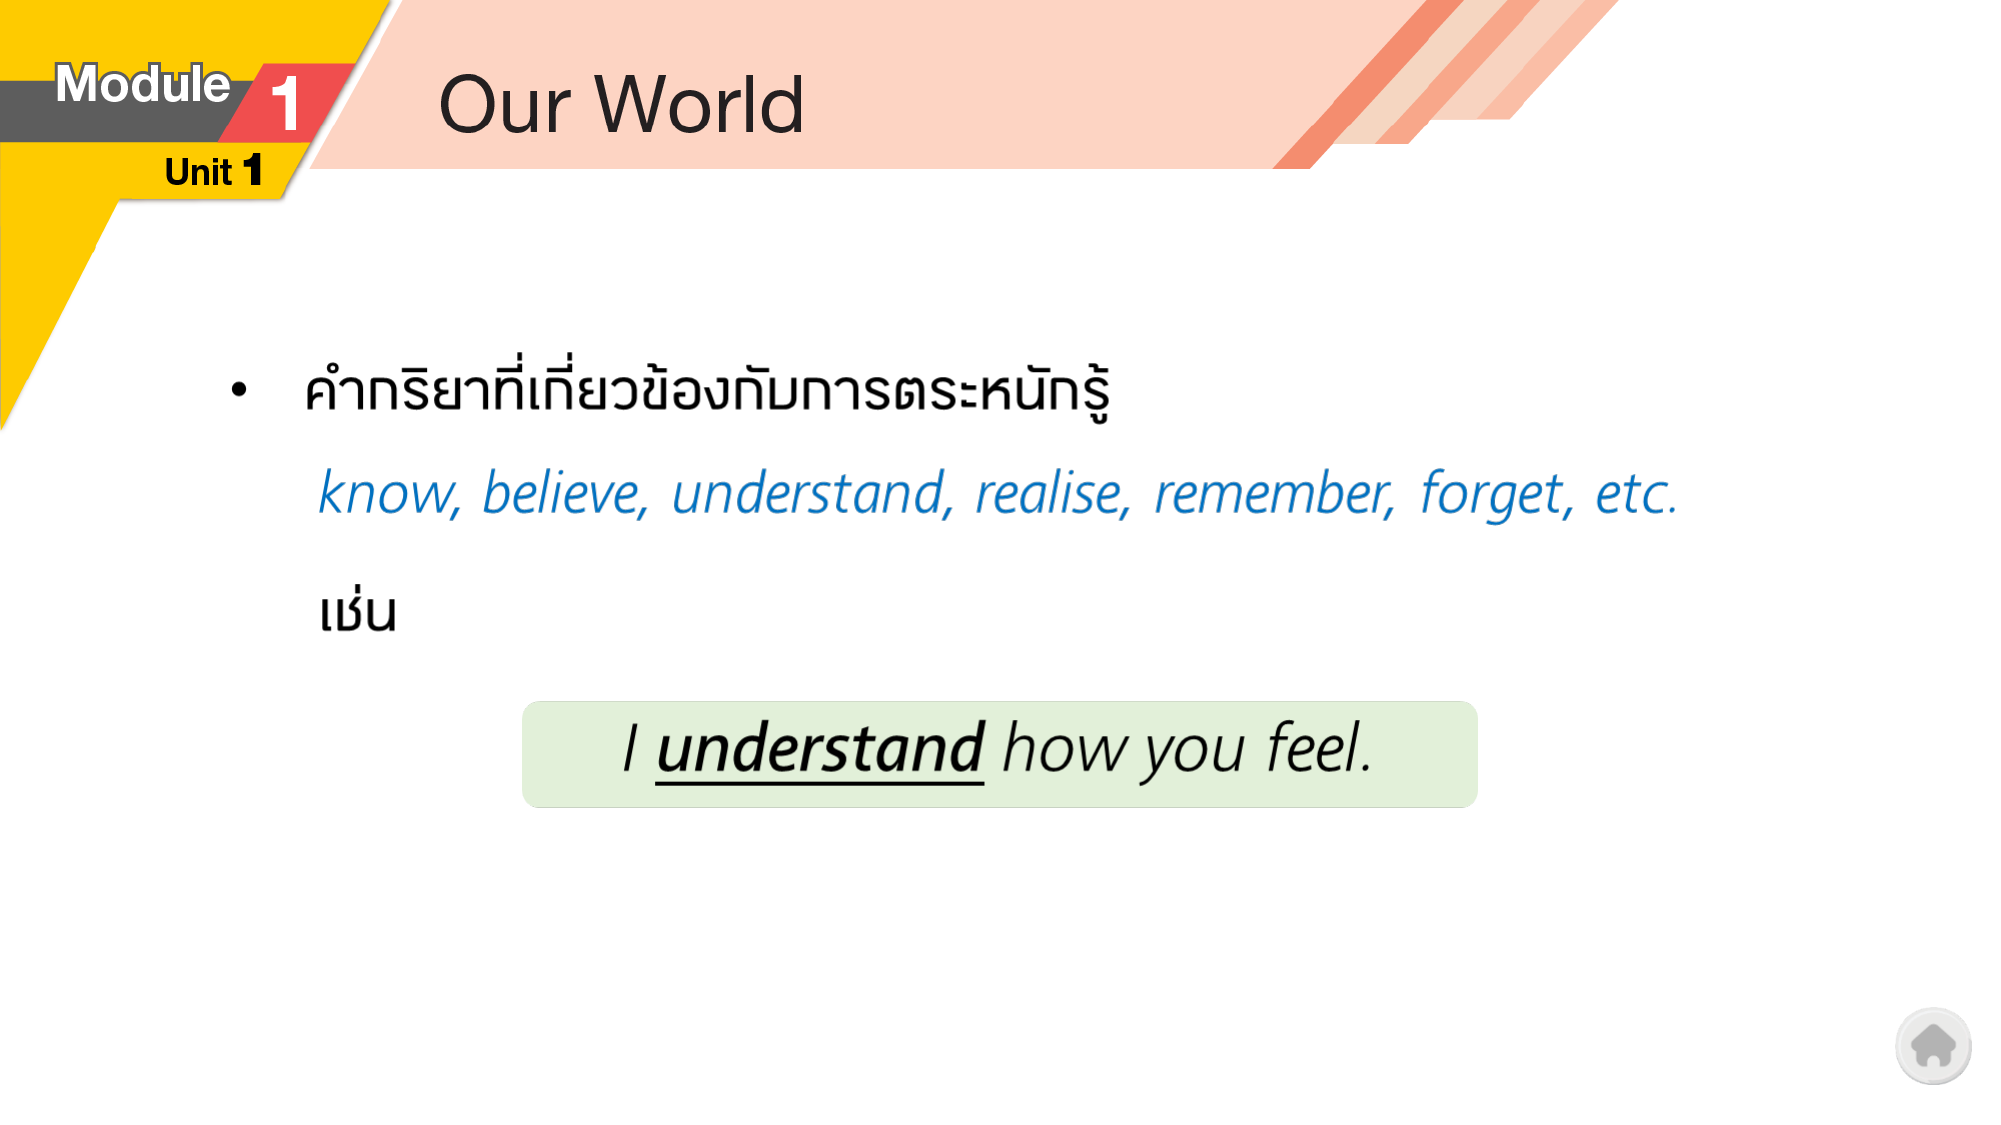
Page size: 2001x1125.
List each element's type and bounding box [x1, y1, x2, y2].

picture [0, 0, 2000, 563]
picture [1895, 1007, 1972, 1085]
picture [282, 565, 498, 690]
picture [522, 687, 1478, 829]
